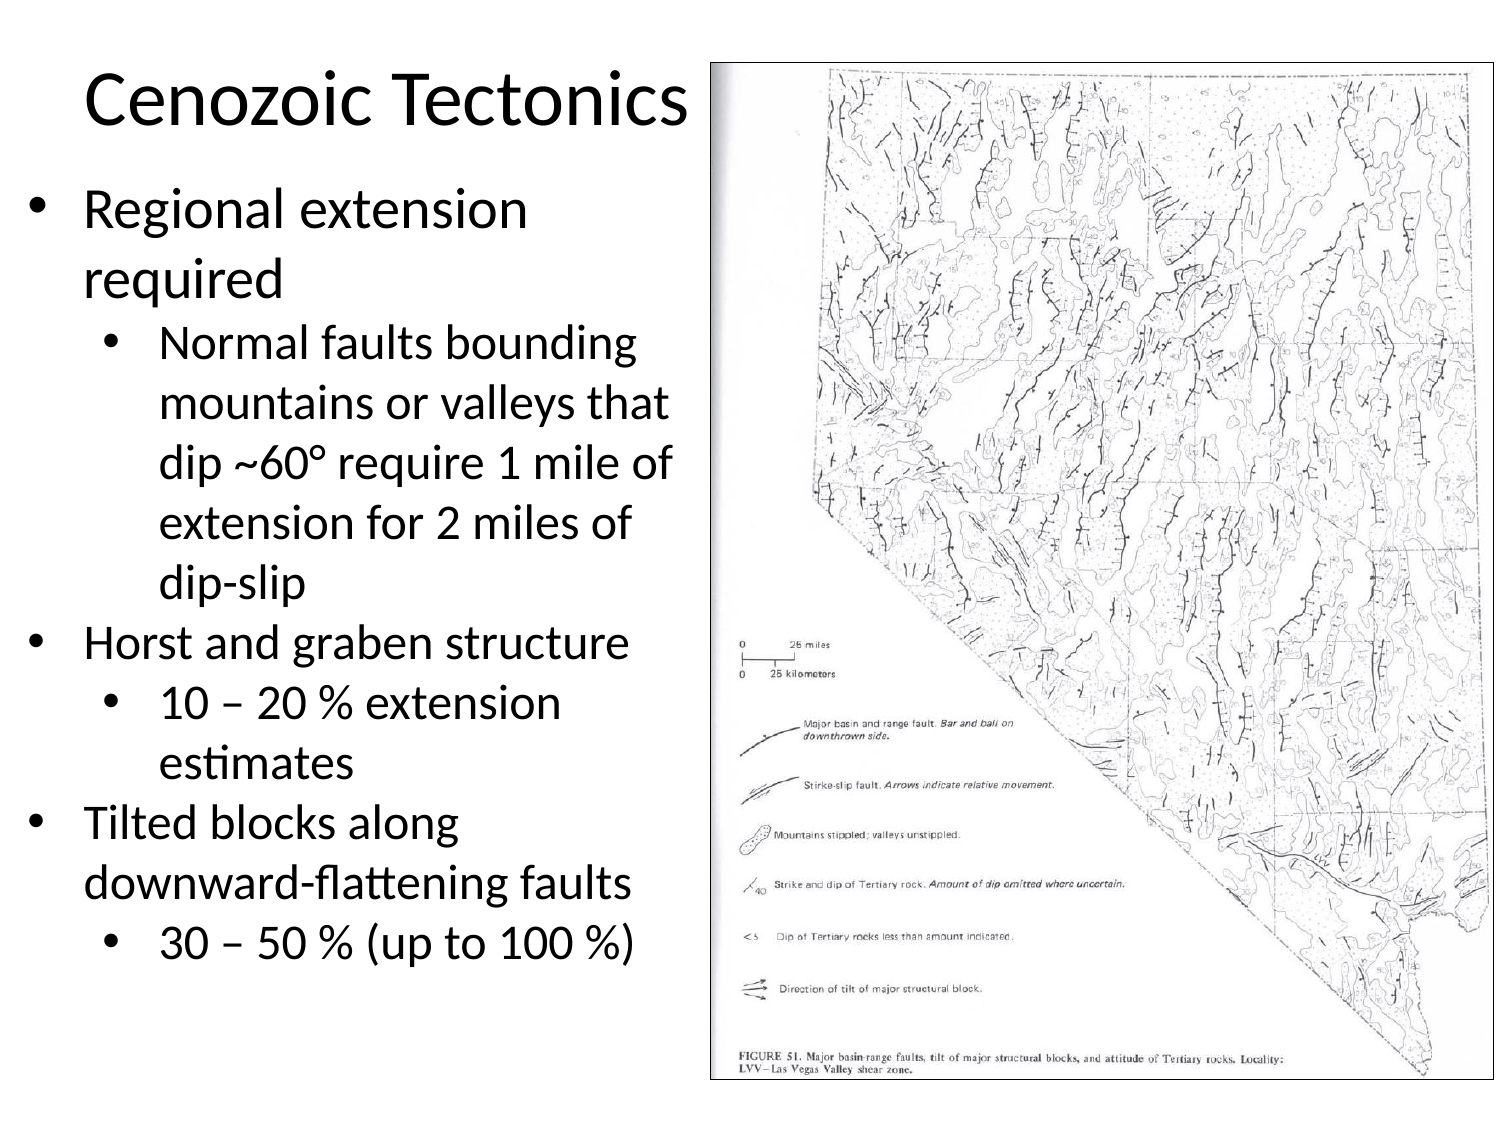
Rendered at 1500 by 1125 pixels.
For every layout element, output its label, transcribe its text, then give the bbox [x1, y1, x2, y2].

title Cenozoic Tectonics [24, 37, 750, 150]
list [710, 62, 1495, 1081]
text_box Regional extension required Normal faults bounding mountains or valleys that dip ~60° require 1 mile of extension for 2 miles of dip-slip Horst and graben structure 10 – 20 % extension estimates Tilted blocks along downward-flattening faults 30 – 50 % (up to 100 %) [12, 162, 700, 1038]
